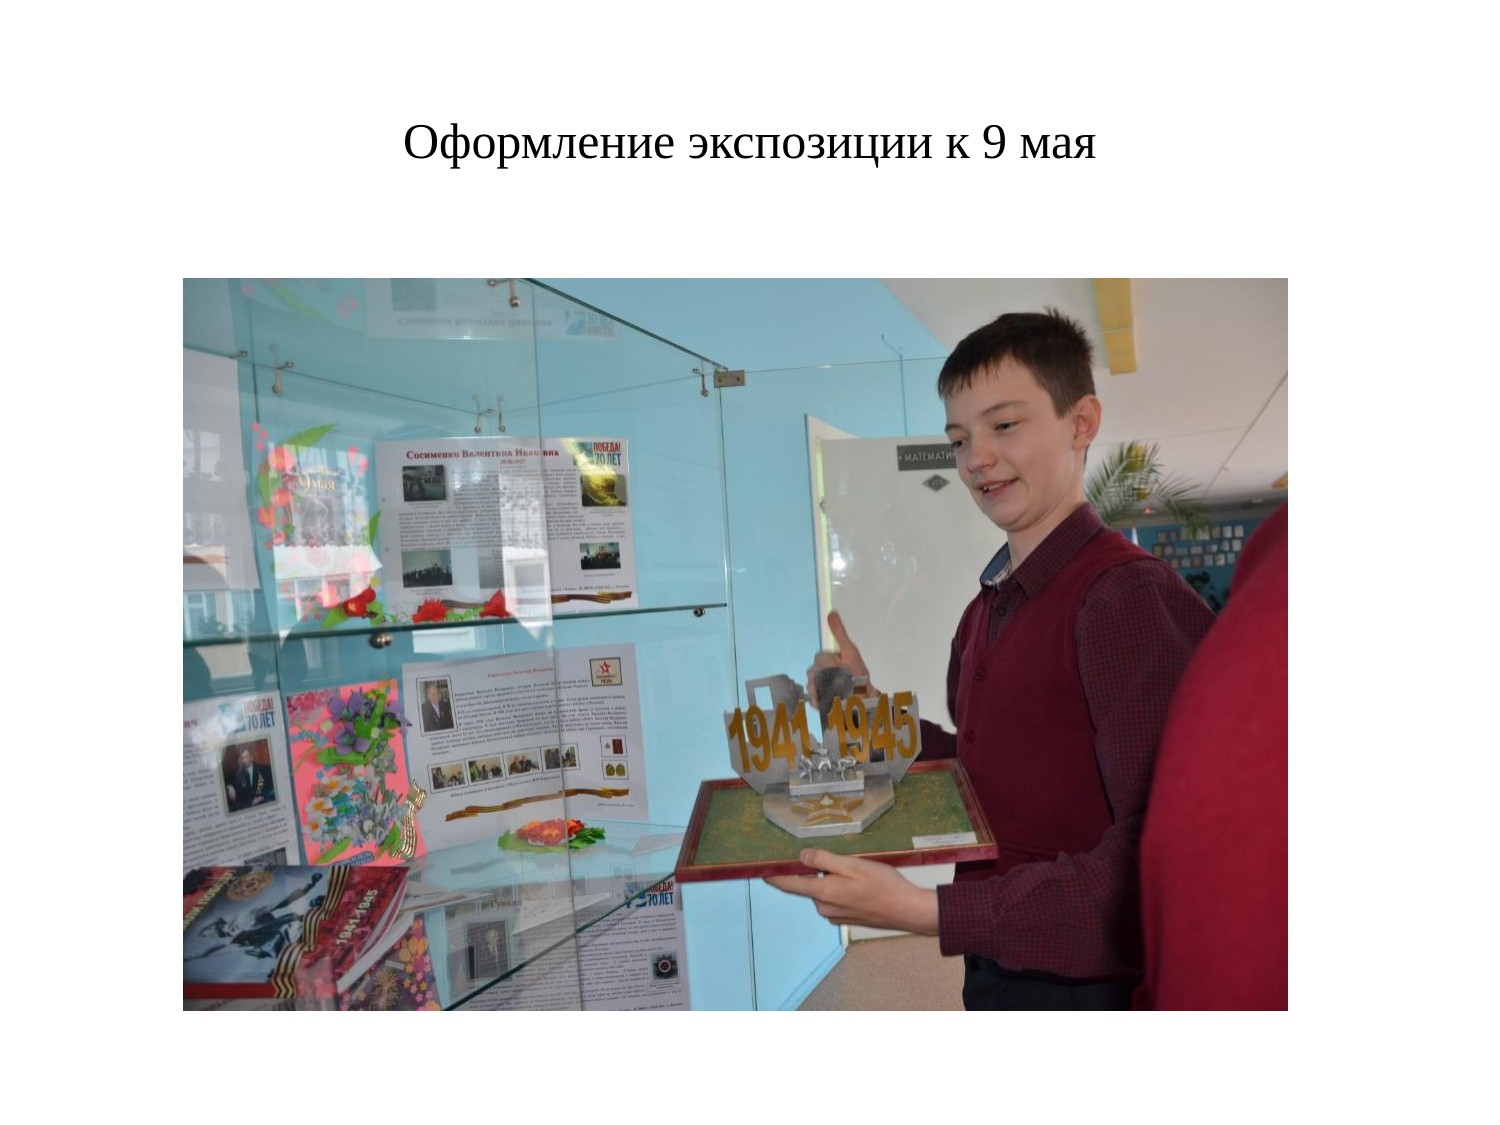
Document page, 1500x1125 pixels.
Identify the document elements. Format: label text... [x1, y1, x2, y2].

picture [182, 278, 1288, 1011]
title Оформление экспозиции к 9 мая [75, 45, 1425, 233]
